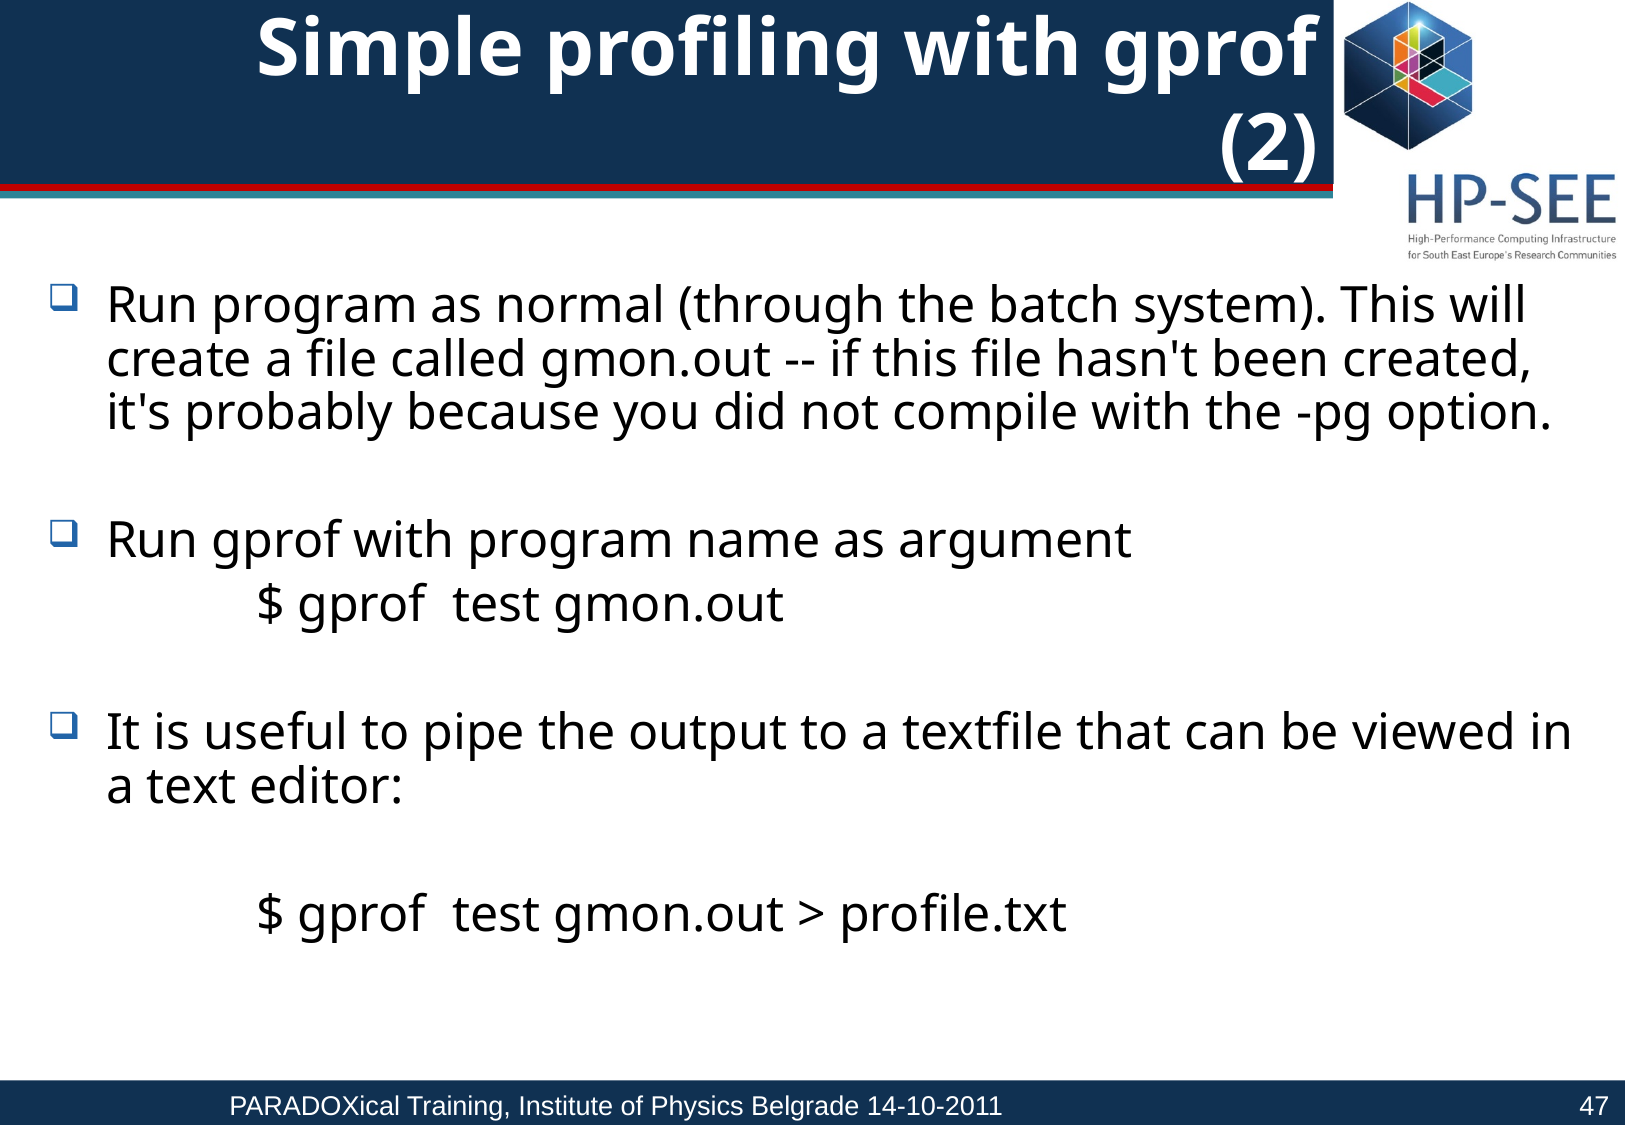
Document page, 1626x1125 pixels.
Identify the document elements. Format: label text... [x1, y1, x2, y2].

list Run program as normal (through the batch system). This will create a file called gmon.out -- if this file hasn't been created, it's probably because you did not compile with the -pg option. Run gprof with program name as argument $ gprof test gmon.out It is useful to pipe the output to a textfile that can be viewed in a text editor: $ gprof test gmon.out > profile.txt [31, 270, 1594, 1079]
picture [1333, 0, 1625, 263]
title Simple profiling with gprof (2) [0, 0, 1334, 185]
footer PARADOXical Training, Institute of Physics Belgrade 14-10-2011 47 [0, 1080, 1625, 1125]
